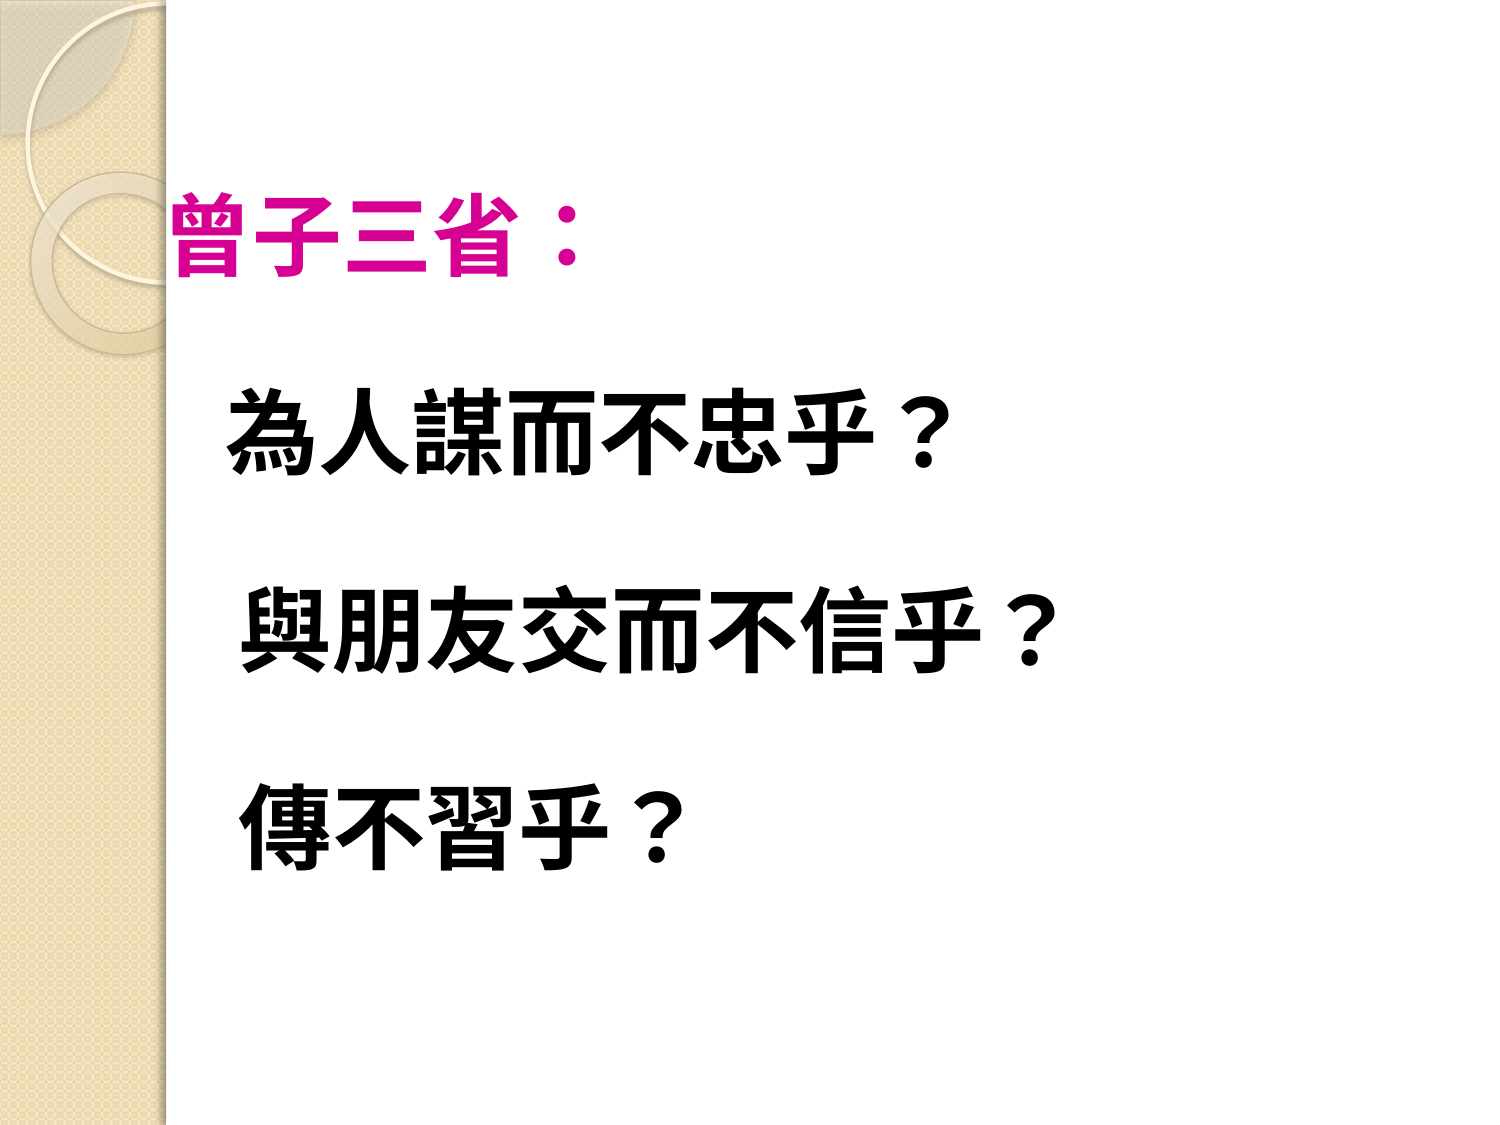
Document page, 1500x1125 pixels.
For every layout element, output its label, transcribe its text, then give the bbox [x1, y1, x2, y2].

list 曾子三省： 為人謀而不忠乎？ 與朋友交而不信乎？ 傳不習乎？ [135, 184, 1376, 1012]
